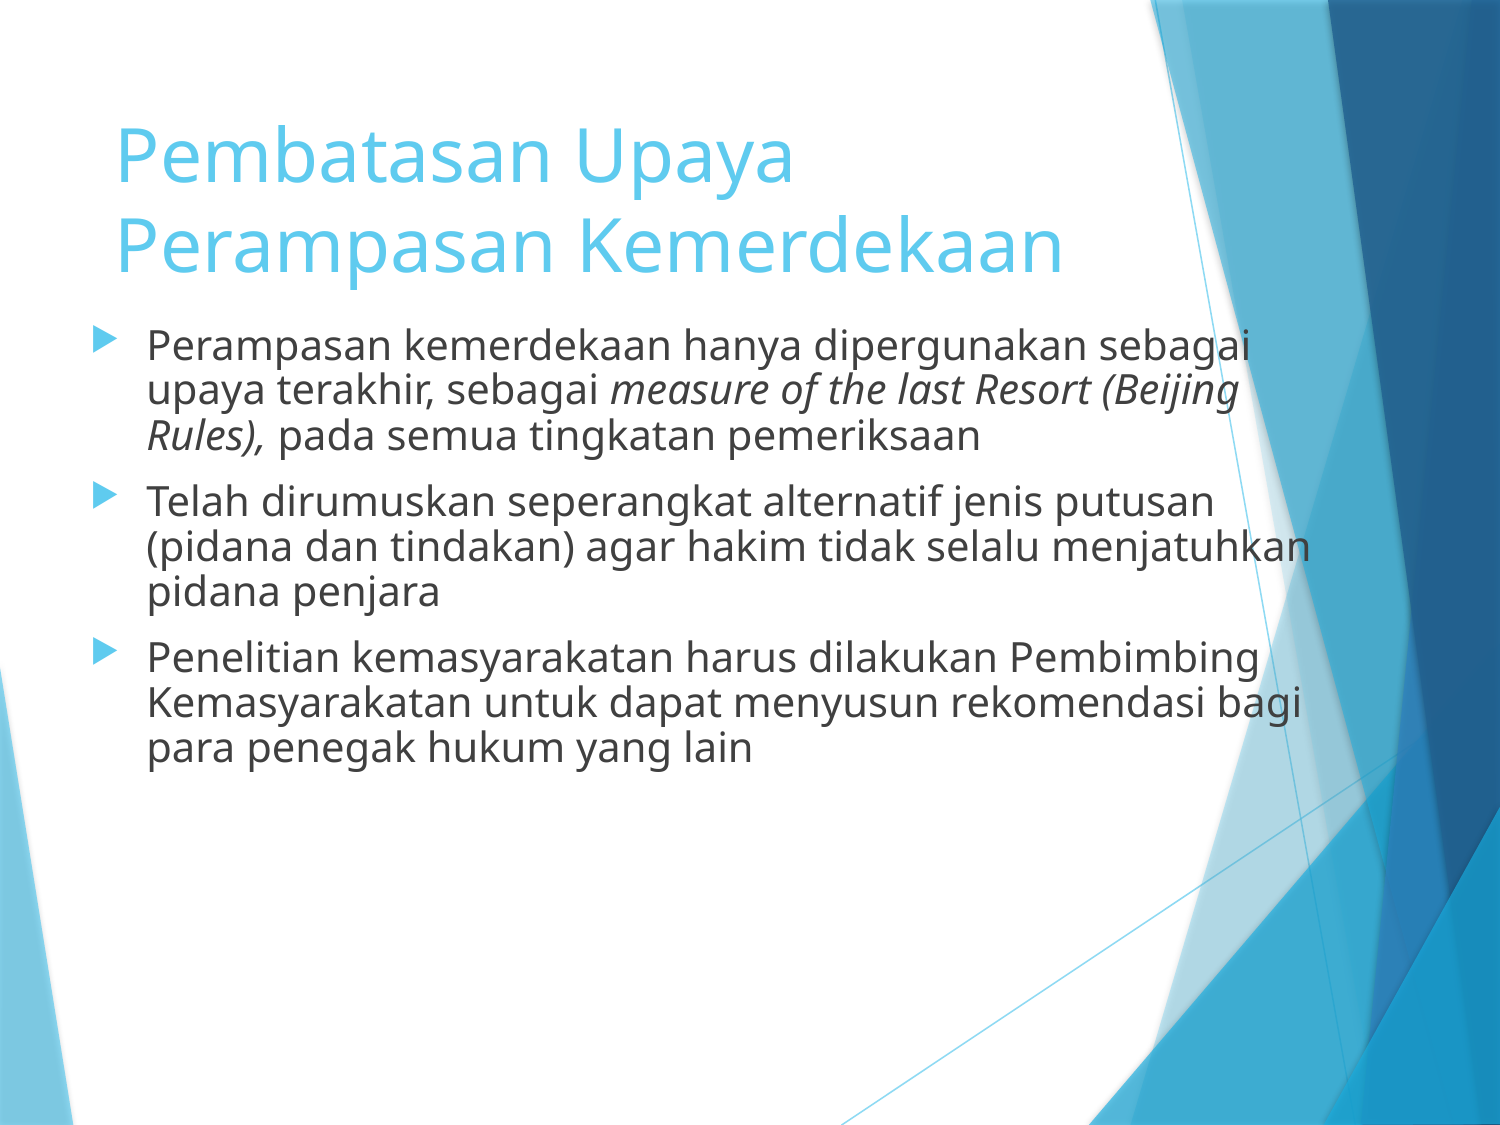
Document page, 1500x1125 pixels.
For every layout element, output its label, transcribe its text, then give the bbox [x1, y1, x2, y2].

title Pembatasan Upaya Perampasan Kemerdekaan [99, 99, 1142, 316]
list Perampasan kemerdekaan hanya dipergunakan sebagai upaya terakhir, sebagai measure of the last Resort (Beijing Rules), pada semua tingkatan pemeriksaan Telah dirumuskan seperangkat alternatif jenis putusan (pidana dan tindakan) agar hakim tidak selalu menjatuhkan pidana penjara Penelitian kemasyarakatan harus dilakukan Pembimbing Kemasyarakatan untuk dapat menyusun rekomendasi bagi para penegak hukum yang lain [75, 316, 1383, 1067]
